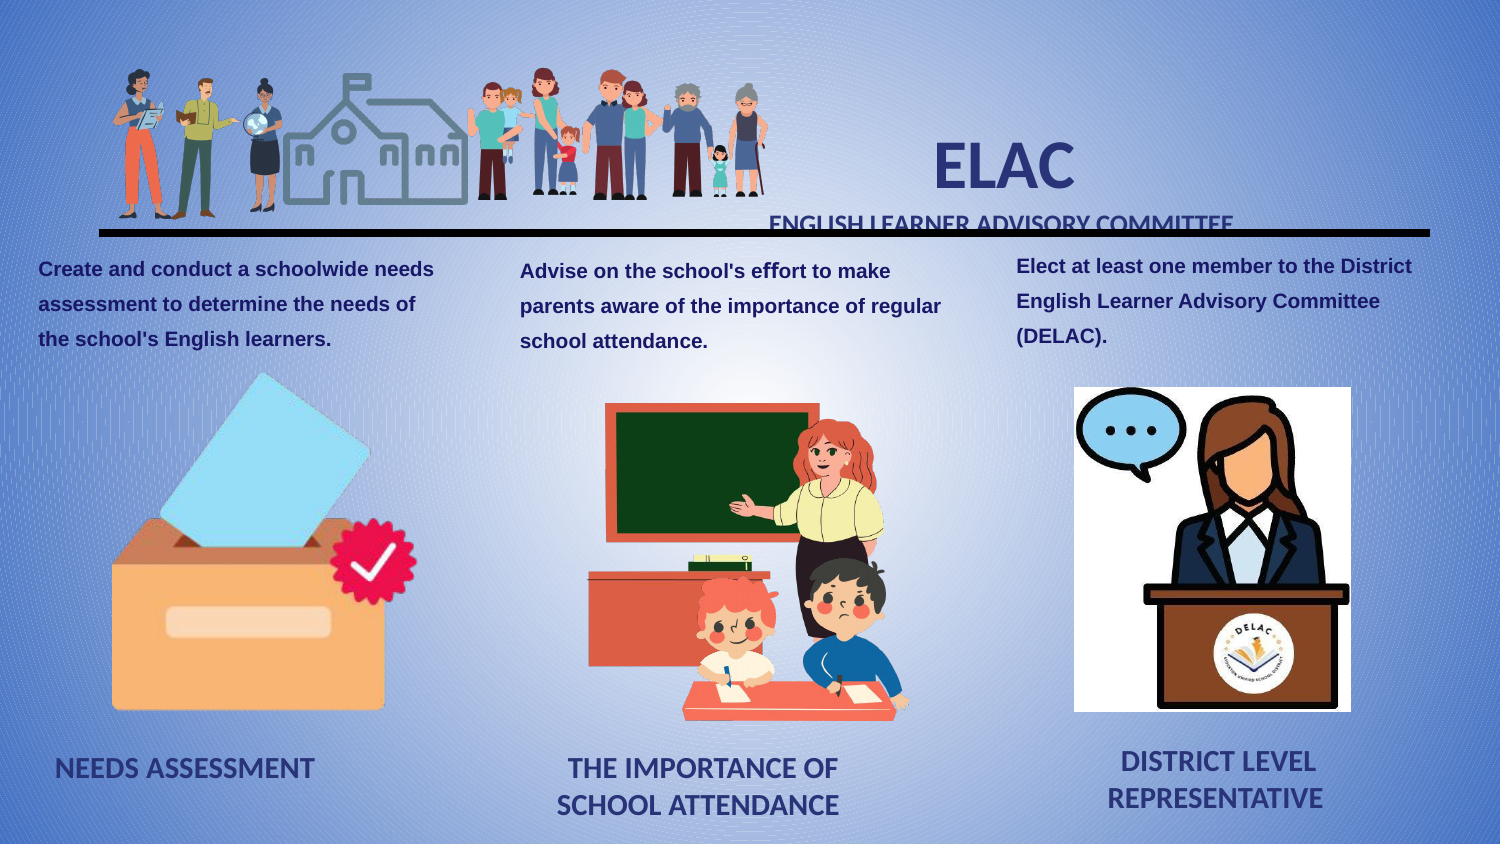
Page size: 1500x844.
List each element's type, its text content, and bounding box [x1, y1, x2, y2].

text_box ELAC ENGLISH LEARNER ADVISORY COMMITTEE [767, 234, 1353, 239]
picture [1074, 387, 1351, 713]
picture [112, 372, 418, 711]
text_box NEEDS ASSESSMENT [53, 746, 390, 785]
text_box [587, 403, 911, 721]
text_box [530, 66, 768, 200]
picture [112, 69, 172, 219]
text_box Elect at least one member to the District English Learner Advisory Committee (DELAC). [1015, 241, 1439, 348]
text_box Advise on the school's eﬀort to make parents aware of the importance of regular school attendance. [518, 246, 972, 353]
text_box Create and conduct a schoolwide needs assessment to determine the needs of the school's English learners. [37, 244, 450, 351]
text_box THE IMPORTANCE OF SCHOOL ATTENDANCE [555, 746, 915, 822]
text_box ELAC ENGLISH LEARNER ADVISORY COMMITTEE [767, 103, 1353, 233]
picture [283, 73, 535, 206]
text_box DISTRICT LEVEL REPRESENTATIVE [1106, 740, 1392, 815]
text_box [171, 77, 282, 220]
